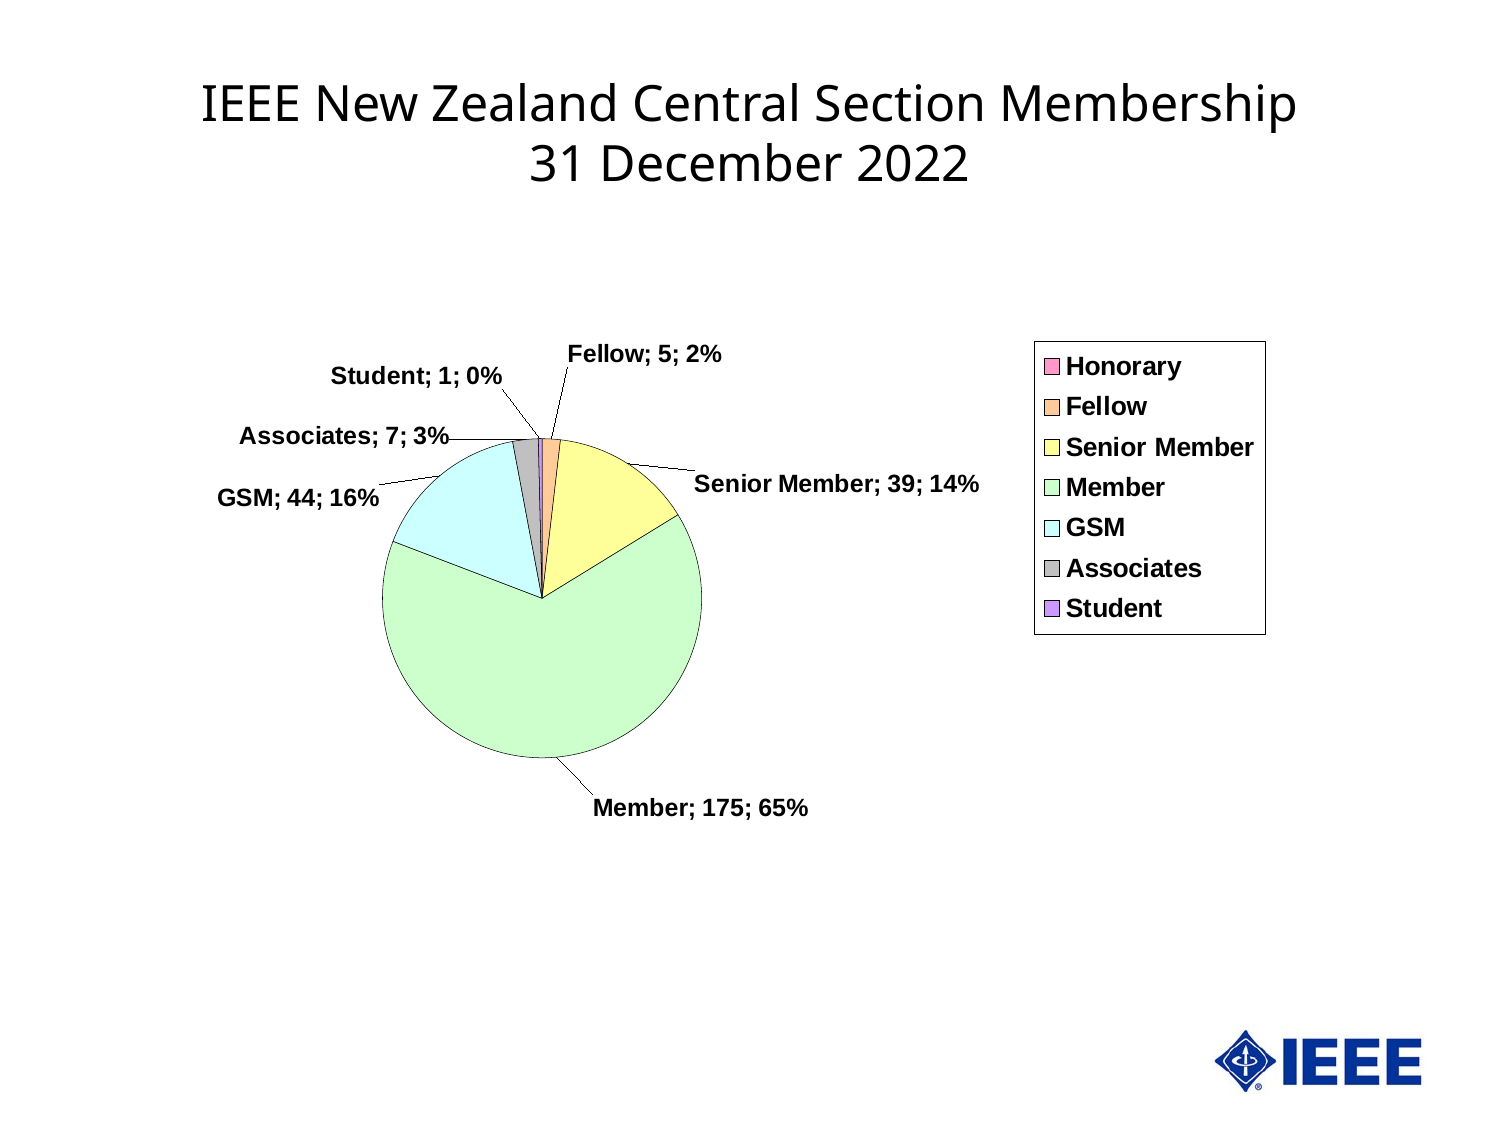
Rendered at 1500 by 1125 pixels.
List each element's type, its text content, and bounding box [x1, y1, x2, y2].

text_box IEEE New Zealand Central Section Membership 31 December 2022 [112, 37, 1388, 206]
chart [108, 207, 1454, 1062]
picture [1212, 1062, 1425, 1096]
